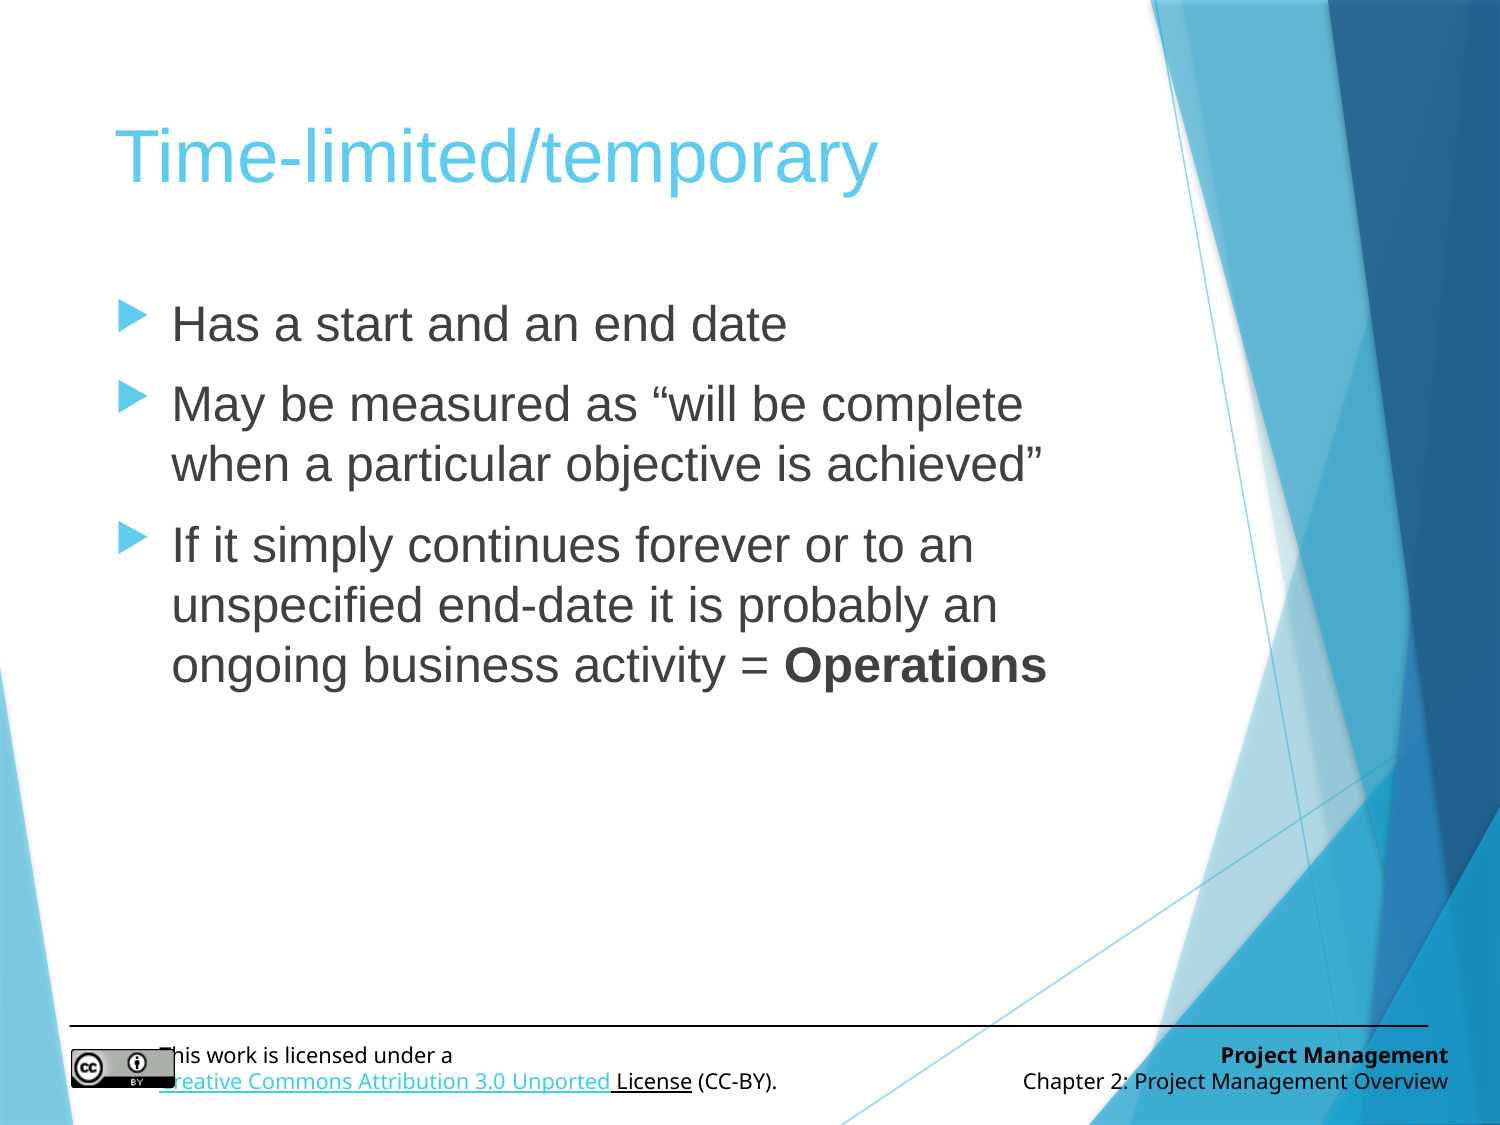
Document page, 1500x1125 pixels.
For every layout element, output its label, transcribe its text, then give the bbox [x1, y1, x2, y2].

picture [71, 1049, 175, 1088]
title Time-limited/temporary [99, 99, 1142, 283]
list Has a start and an end date May be measured as “will be complete when a particular objective is achieved” If it simply continues forever or to an unspecified end-date it is probably an ongoing business activity = Operations [99, 283, 1142, 921]
